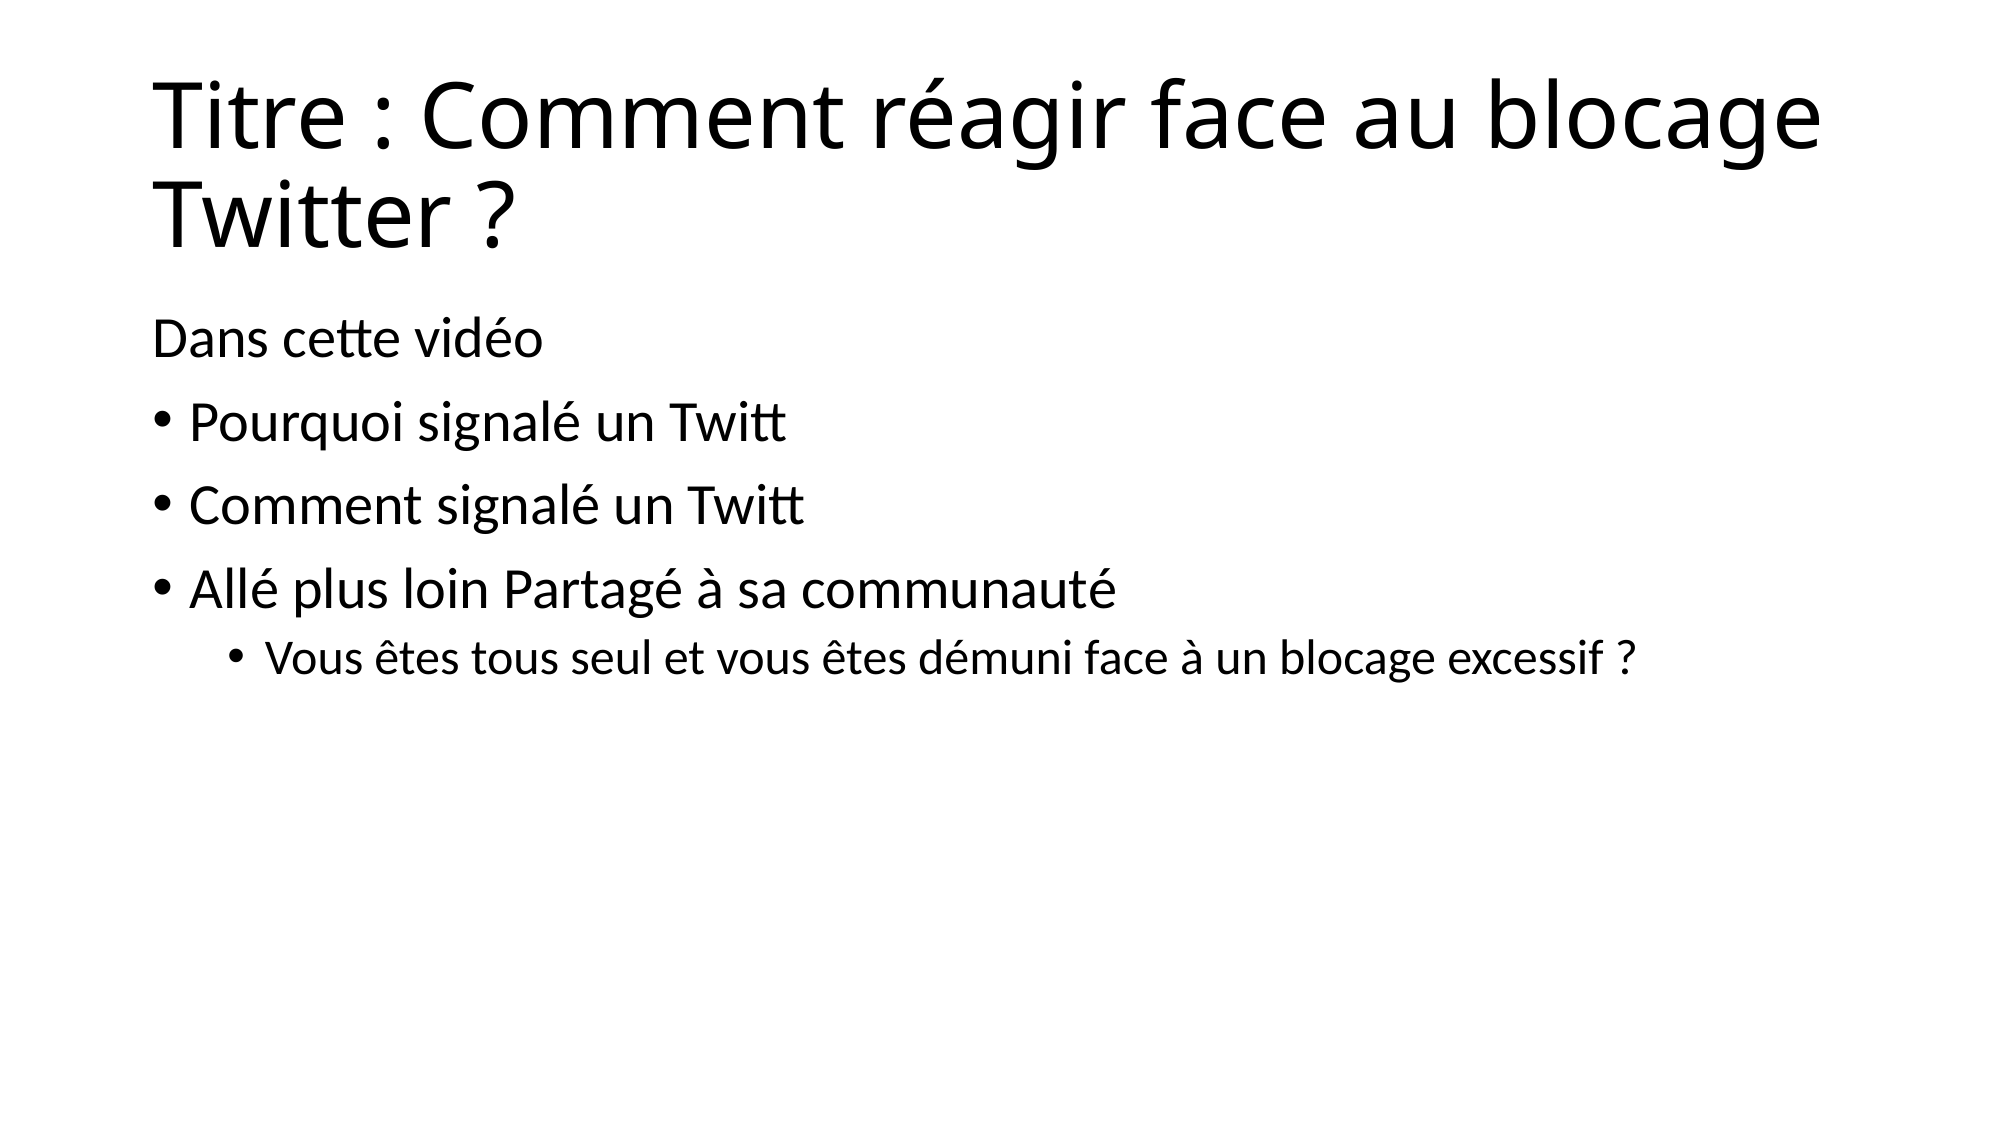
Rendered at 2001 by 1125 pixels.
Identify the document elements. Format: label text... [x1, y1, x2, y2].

list Dans cette vidéo Pourquoi signalé un Twitt Comment signalé un Twitt Allé plus loin Partagé à sa communauté Vous êtes tous seul et vous êtes démuni face à un blocage excessif ? [137, 299, 1863, 1014]
title Titre : Comment réagir face au blocage Twitter ? [137, 59, 1863, 278]
